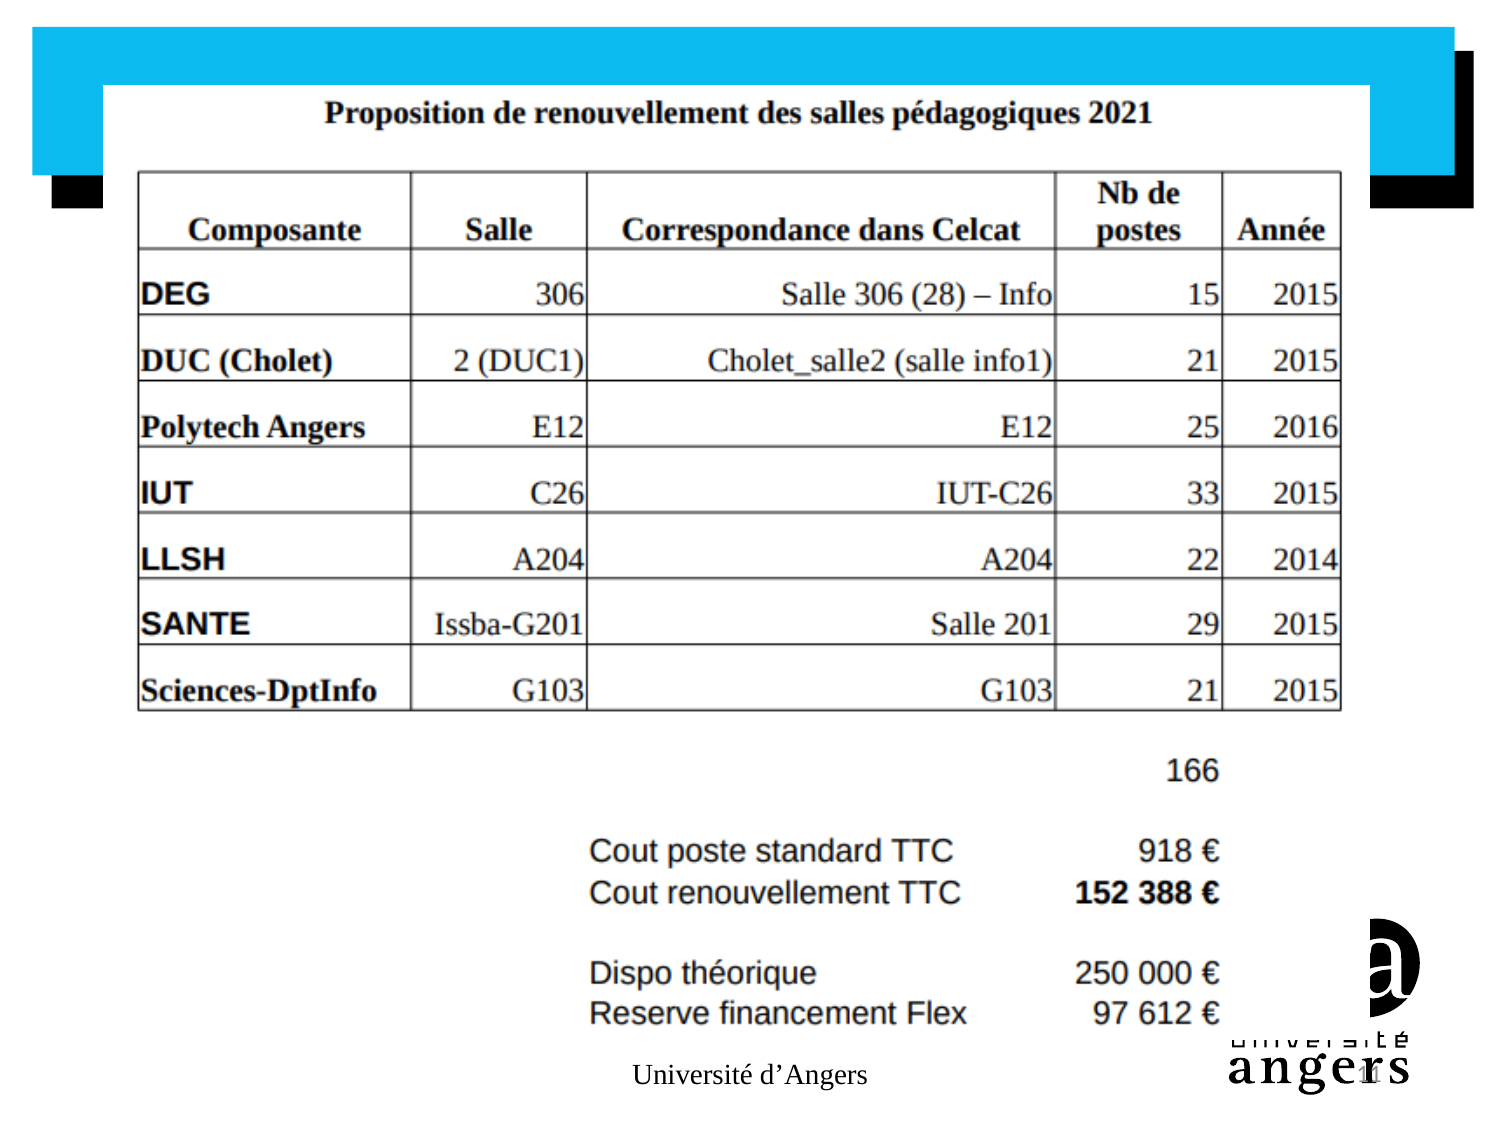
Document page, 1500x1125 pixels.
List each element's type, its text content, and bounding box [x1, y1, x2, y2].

footer Université d’Angers [496, 1042, 1004, 1103]
slide_number 11 [1059, 1042, 1397, 1103]
picture [103, 86, 1370, 1040]
